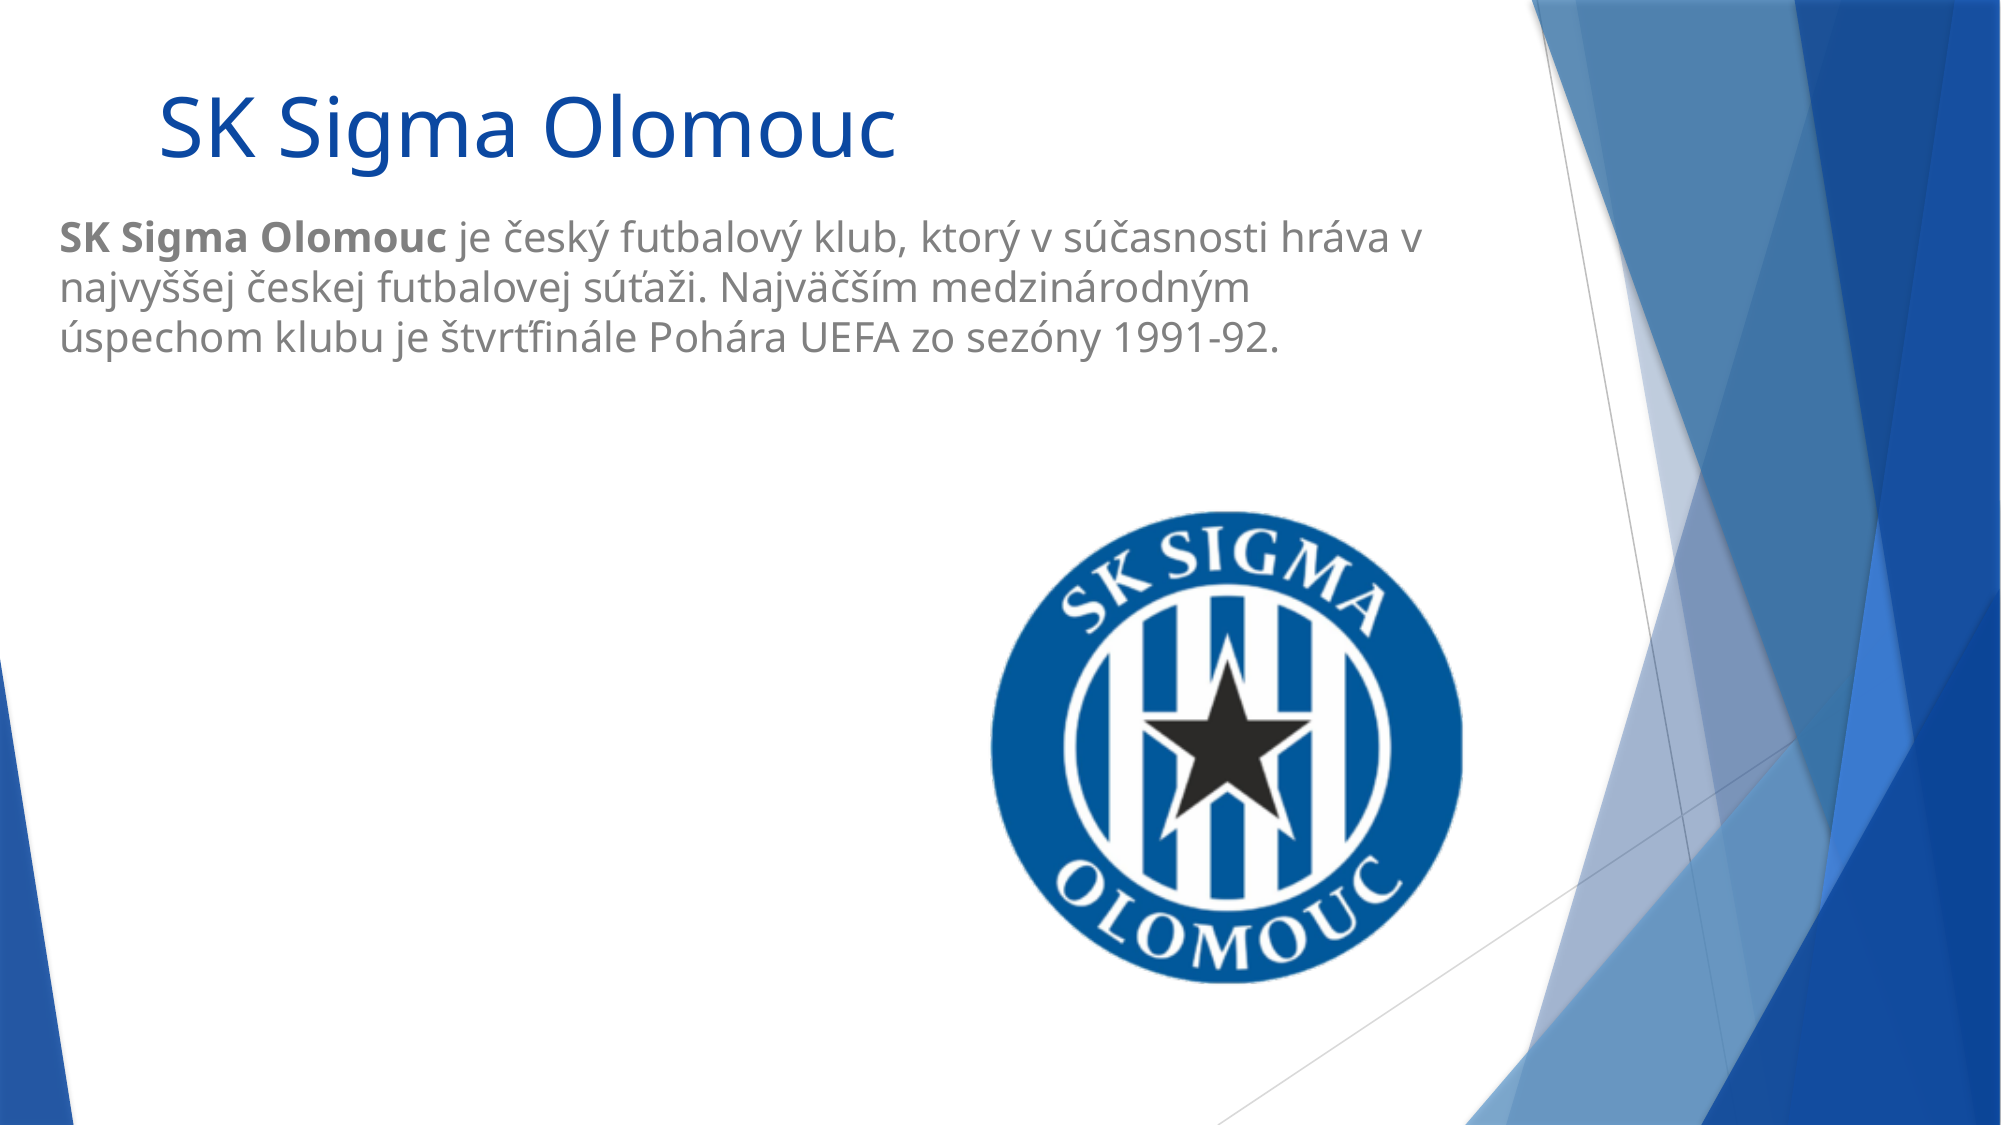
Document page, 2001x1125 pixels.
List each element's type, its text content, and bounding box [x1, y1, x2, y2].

list SK Sigma Olomouc je český futbalový klub, ktorý v súčasnosti hráva v najvyššej českej futbalovej súťaži. Najväčším medzinárodným úspechom klubu je štvrťfinále Pohára UEFA zo sezóny 1991-92. [44, 203, 1472, 405]
picture [945, 467, 1509, 1030]
title SK Sigma Olomouc [143, 0, 1554, 283]
